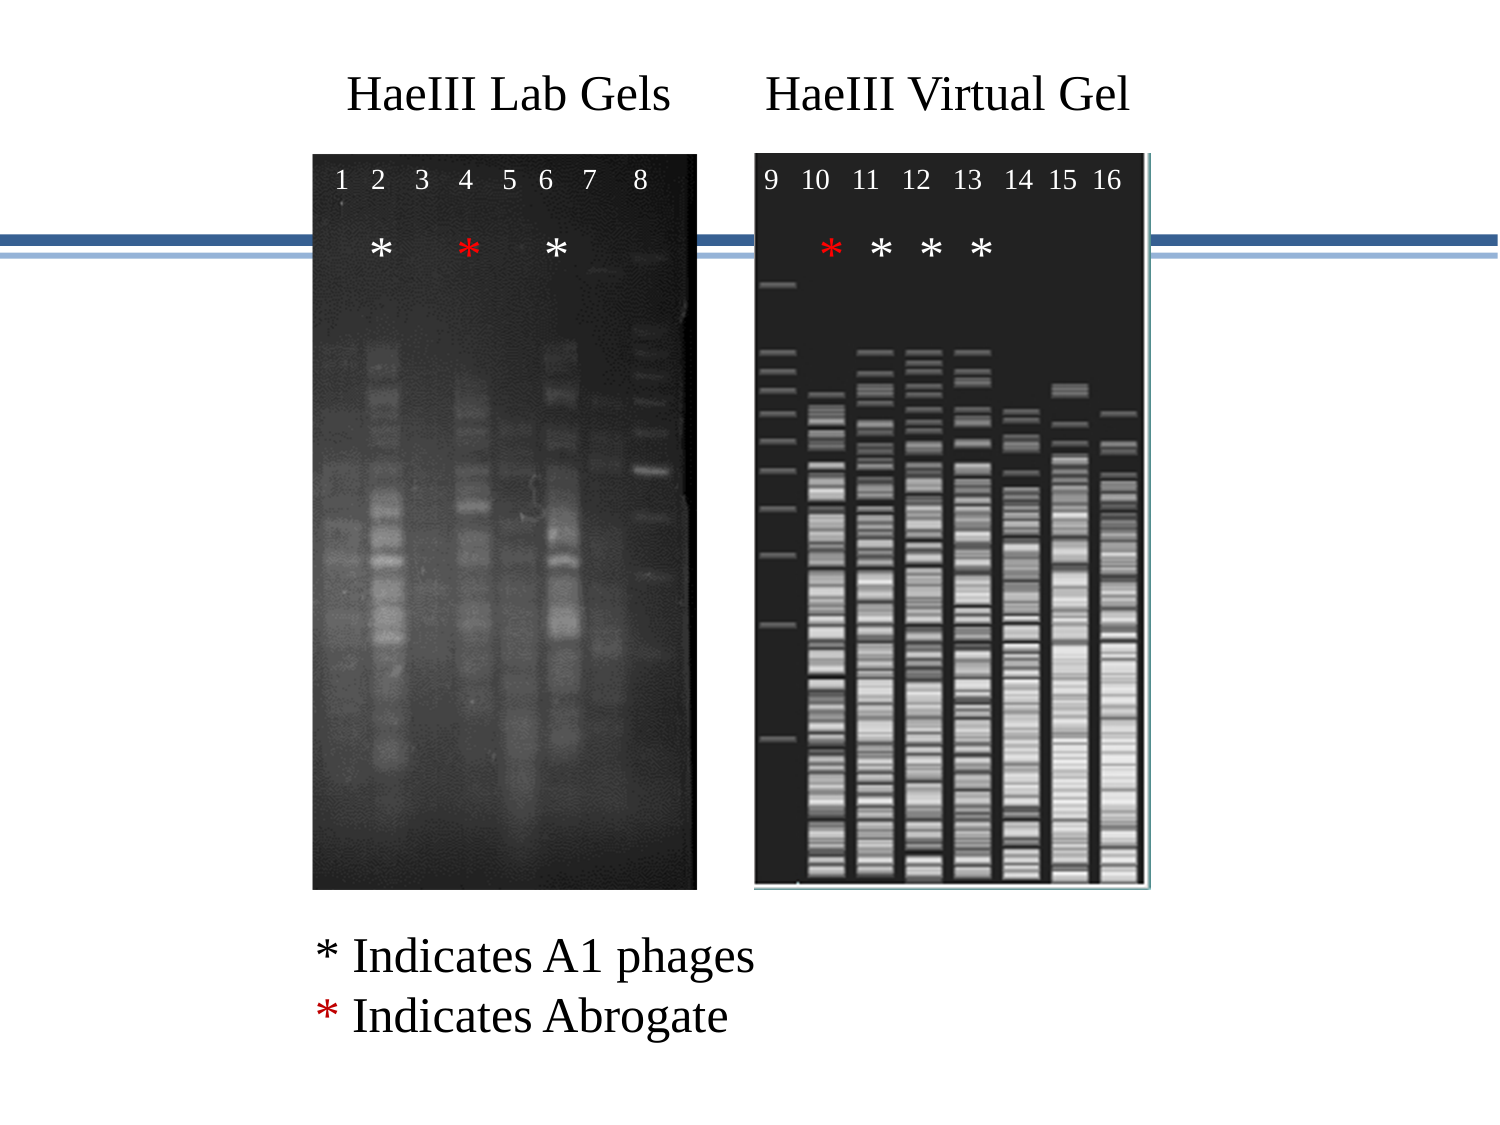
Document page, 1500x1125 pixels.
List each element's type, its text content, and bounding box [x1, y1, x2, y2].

text_box HaeIII Virtual Gel [750, 53, 1147, 128]
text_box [312, 152, 1151, 891]
text_box * Indicates A1 phages * Indicates Abrogate [287, 915, 1350, 1111]
text_box HaeIII Lab Gels [299, 53, 706, 128]
